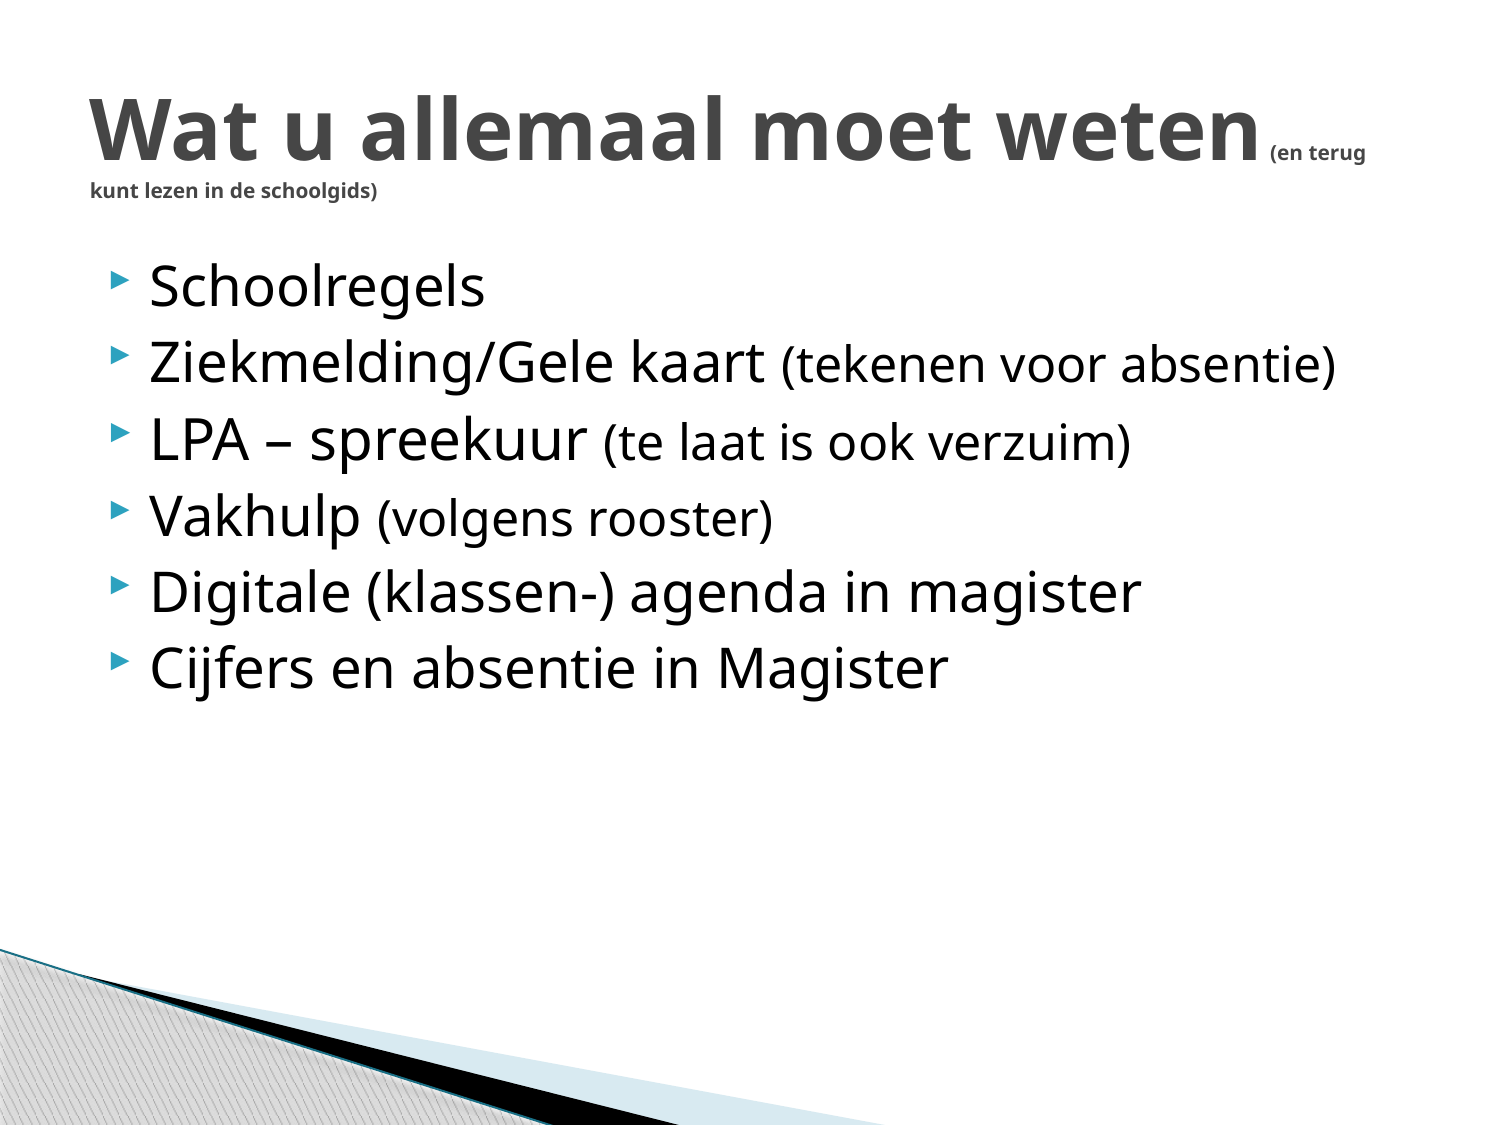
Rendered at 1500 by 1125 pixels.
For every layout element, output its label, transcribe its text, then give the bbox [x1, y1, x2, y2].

list Schoolregels Ziekmelding/Gele kaart (tekenen voor absentie) LPA – spreekuur (te laat is ook verzuim) Vakhulp (volgens rooster) Digitale (klassen-) agenda in magister Cijfers en absentie in Magister [75, 243, 1425, 986]
title Wat u allemaal moet weten (en terug kunt lezen in de schoolgids) [75, 45, 1425, 233]
